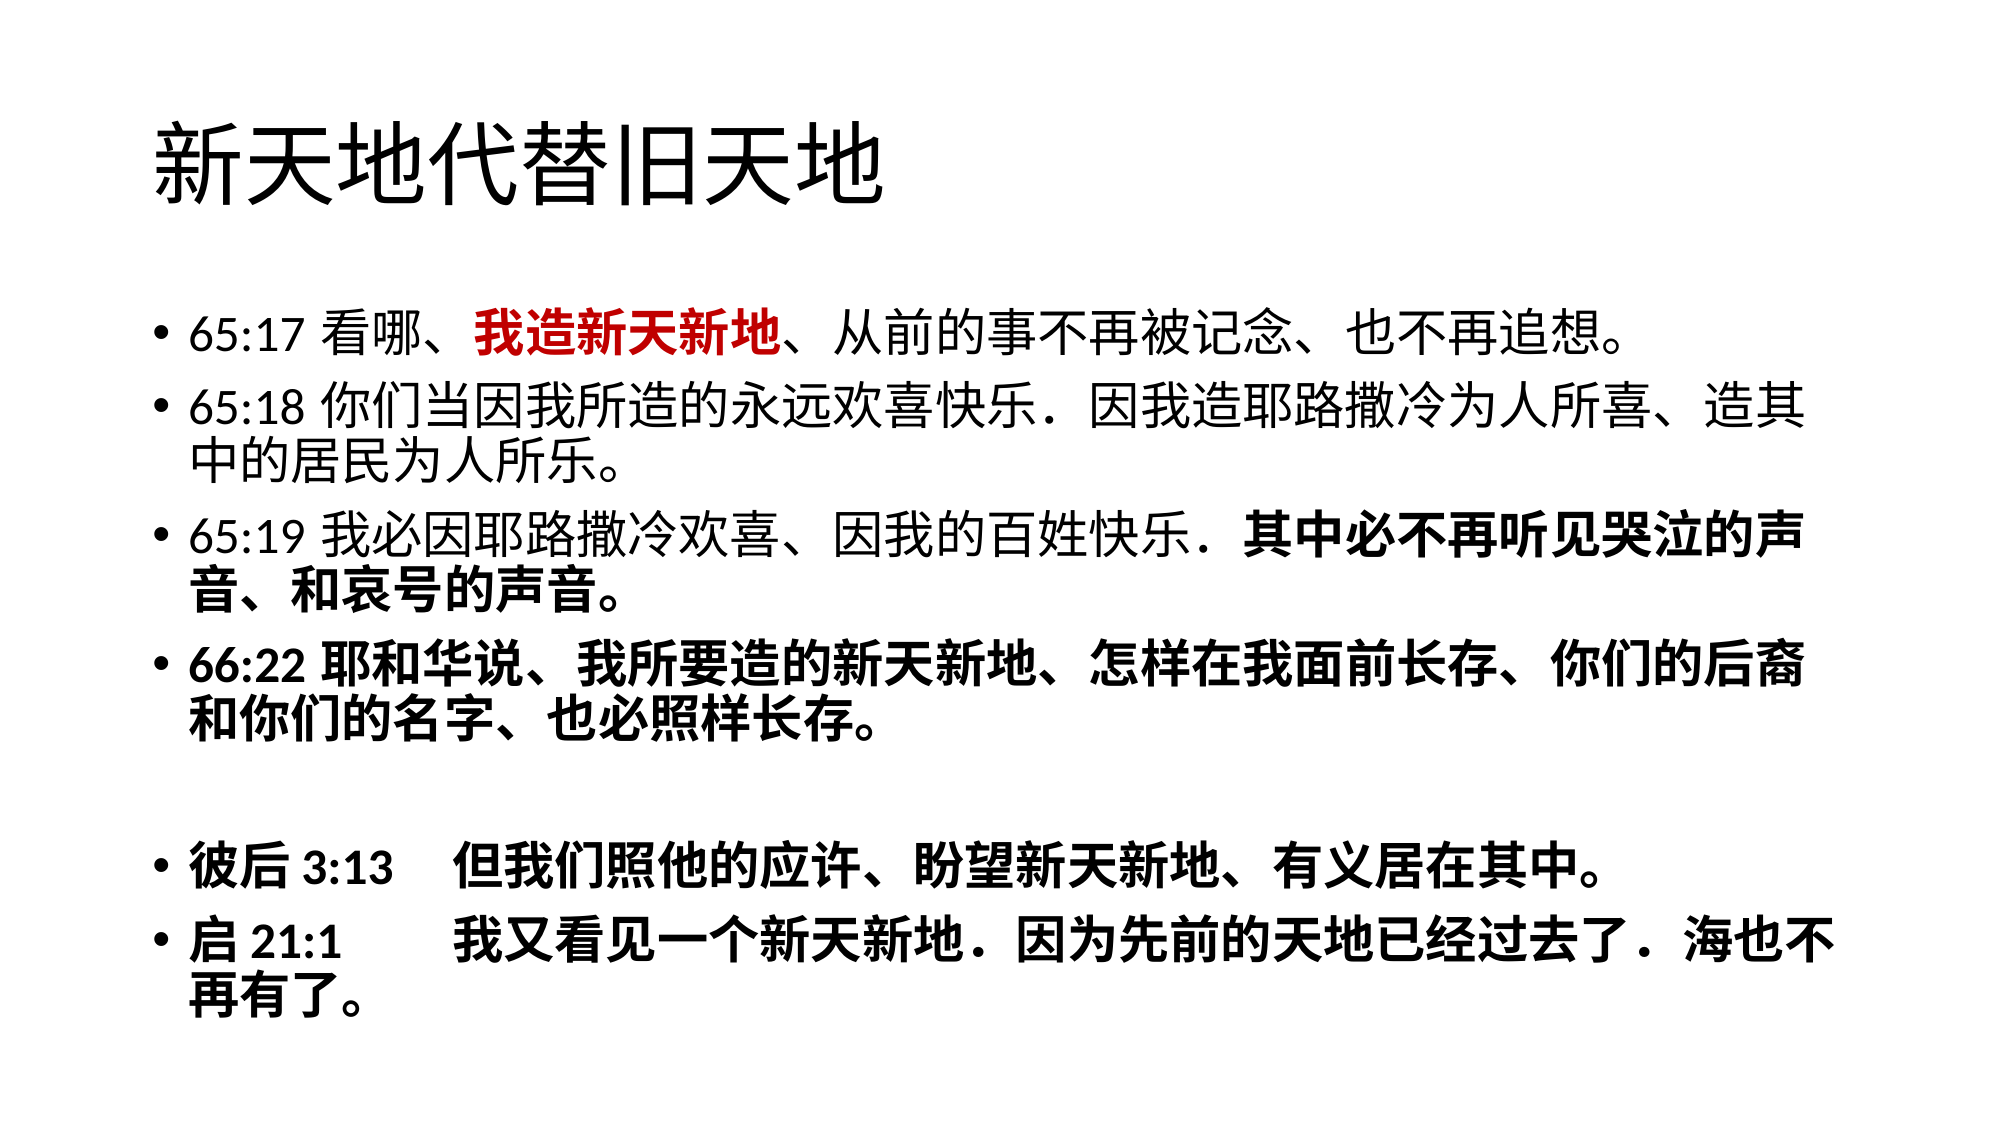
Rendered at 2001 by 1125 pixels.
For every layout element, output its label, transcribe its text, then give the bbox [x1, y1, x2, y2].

title 新天地代替旧天地 [137, 59, 1863, 278]
list 65:17 看哪、我造新天新地、从前的事不再被记念、也不再追想。 65:18 你们当因我所造的永远欢喜快乐．因我造耶路撒冷为人所喜、造其中的居民为人所乐。 65:19 我必因耶路撒冷欢喜、因我的百姓快乐．其中必不再听见哭泣的声音、和哀号的声音。 66:22 耶和华说、我所要造的新天新地、怎样在我面前长存、你们的后裔和你们的名字、也必照样长存。 彼后3:13 但我们照他的应许、盼望新天新地、有义居在其中。 启21:1 我又看见一个新天新地．因为先前的天地已经过去了．海也不再有了。 [137, 299, 1863, 1039]
